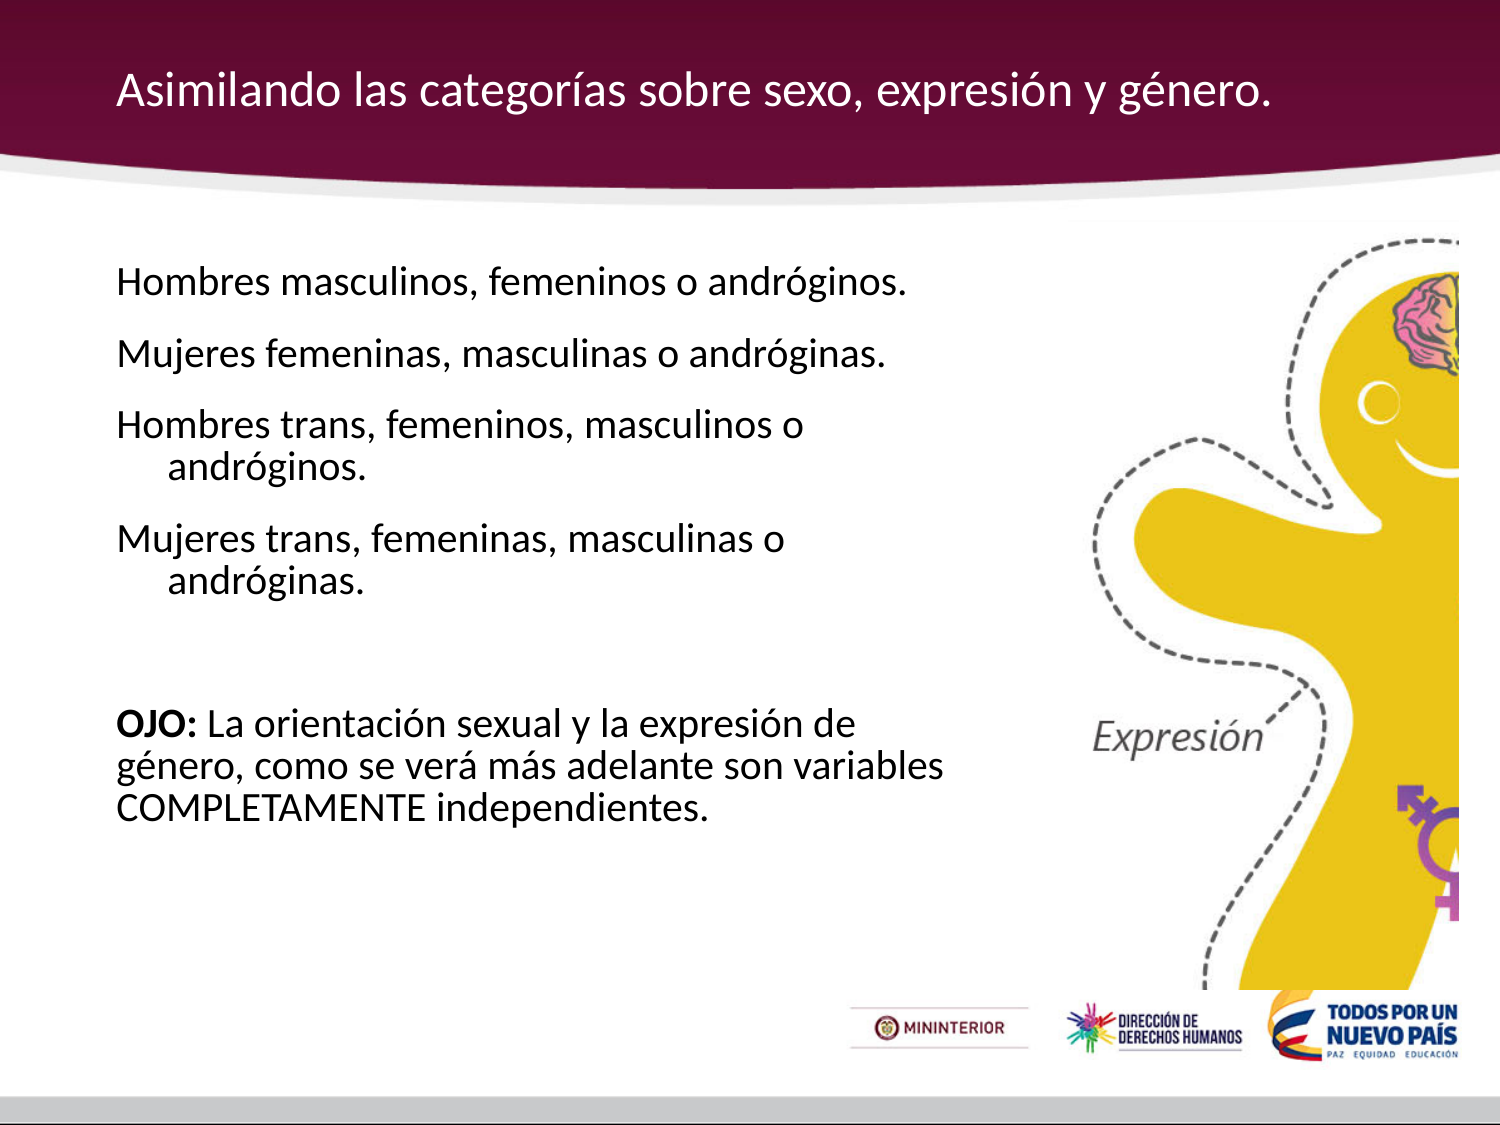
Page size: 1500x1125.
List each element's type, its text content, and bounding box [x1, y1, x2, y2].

picture [0, 0, 1500, 1125]
title Asimilando las categorías sobre sexo, expresión y género. [102, 59, 1397, 277]
list Hombres masculinos, femeninos o andróginos. Mujeres femeninas, masculinas o andróginas. Hombres trans, femeninos, masculinos o andróginos. Mujeres trans, femeninas, masculinas o andróginas. OJO: La orientación sexual y la expresión de género, como se verá más adelante son variables COMPLETAMENTE independientes. [102, 255, 987, 1013]
